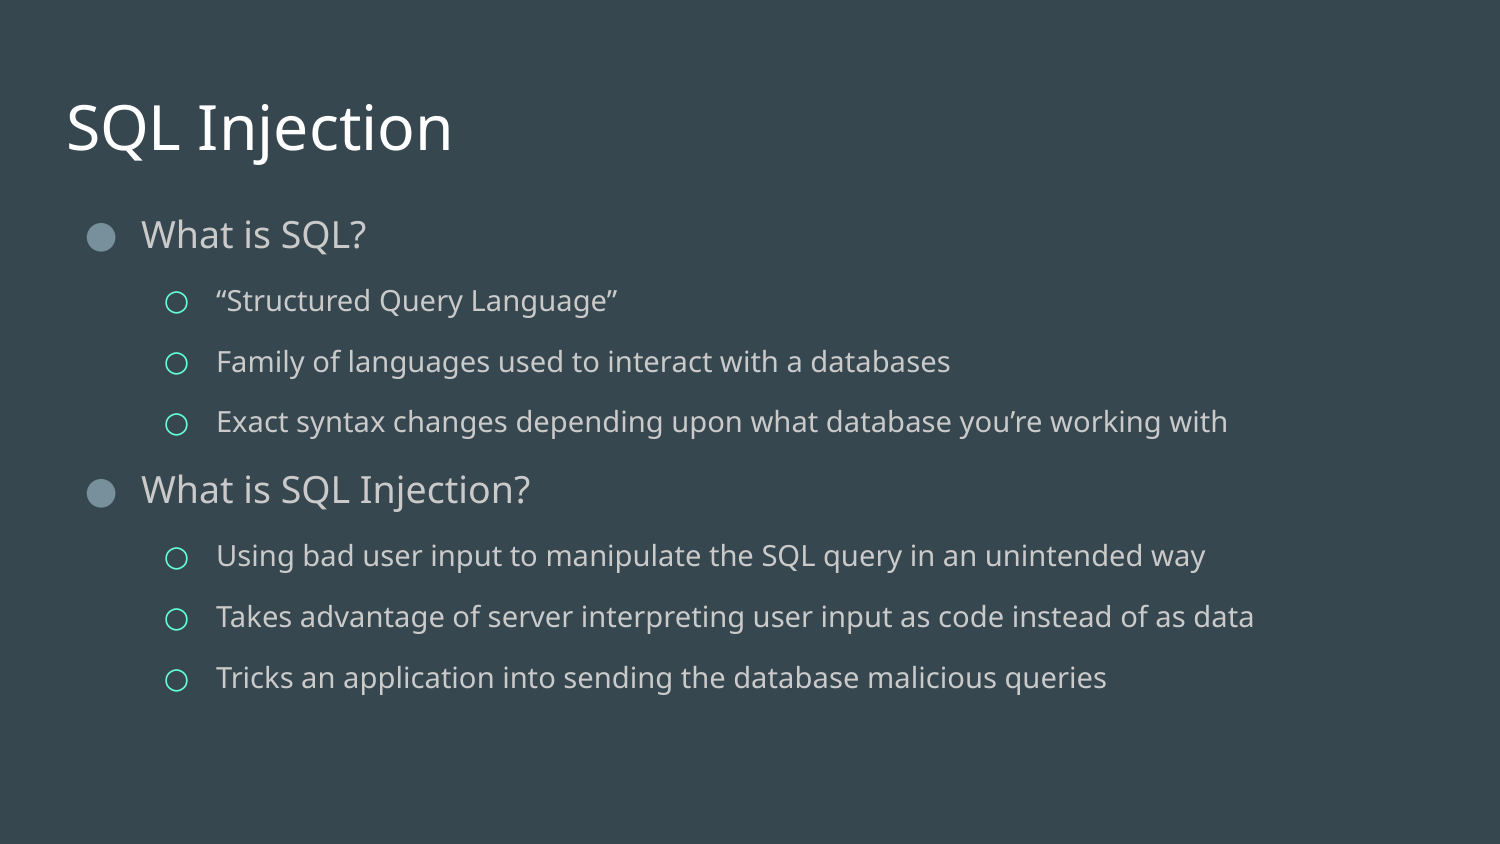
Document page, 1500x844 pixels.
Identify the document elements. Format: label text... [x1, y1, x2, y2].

title SQL Injection [51, 72, 1449, 167]
list What is SQL? “Structured Query Language” Family of languages used to interact with a databases Exact syntax changes depending upon what database you’re working with What is SQL Injection? Using bad user input to manipulate the SQL query in an unintended way Takes advantage of server interpreting user input as code instead of as data Tricks an application into sending the database malicious queries [51, 189, 1449, 750]
